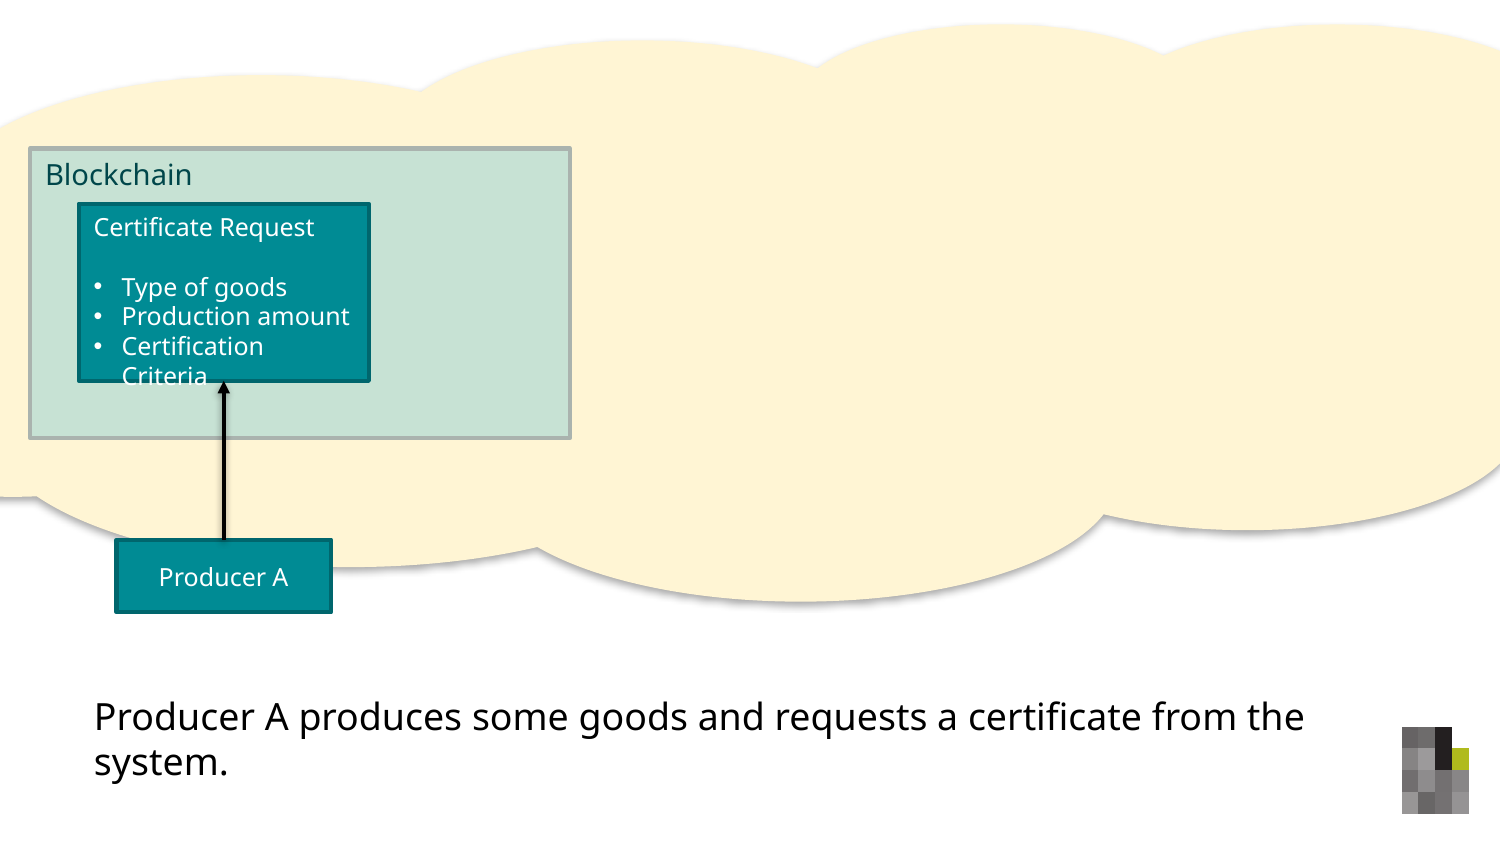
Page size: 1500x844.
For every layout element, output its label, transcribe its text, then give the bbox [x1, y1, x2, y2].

text_box Certificate Request Type of goods Production amount Certification Criteria [77, 202, 371, 383]
text_box Producer A [114, 538, 333, 614]
text_box [0, 23, 1500, 603]
text_box Blockchain [28, 146, 572, 440]
text_box Producer A produces some goods and requests a certificate from the system. [79, 685, 1364, 791]
